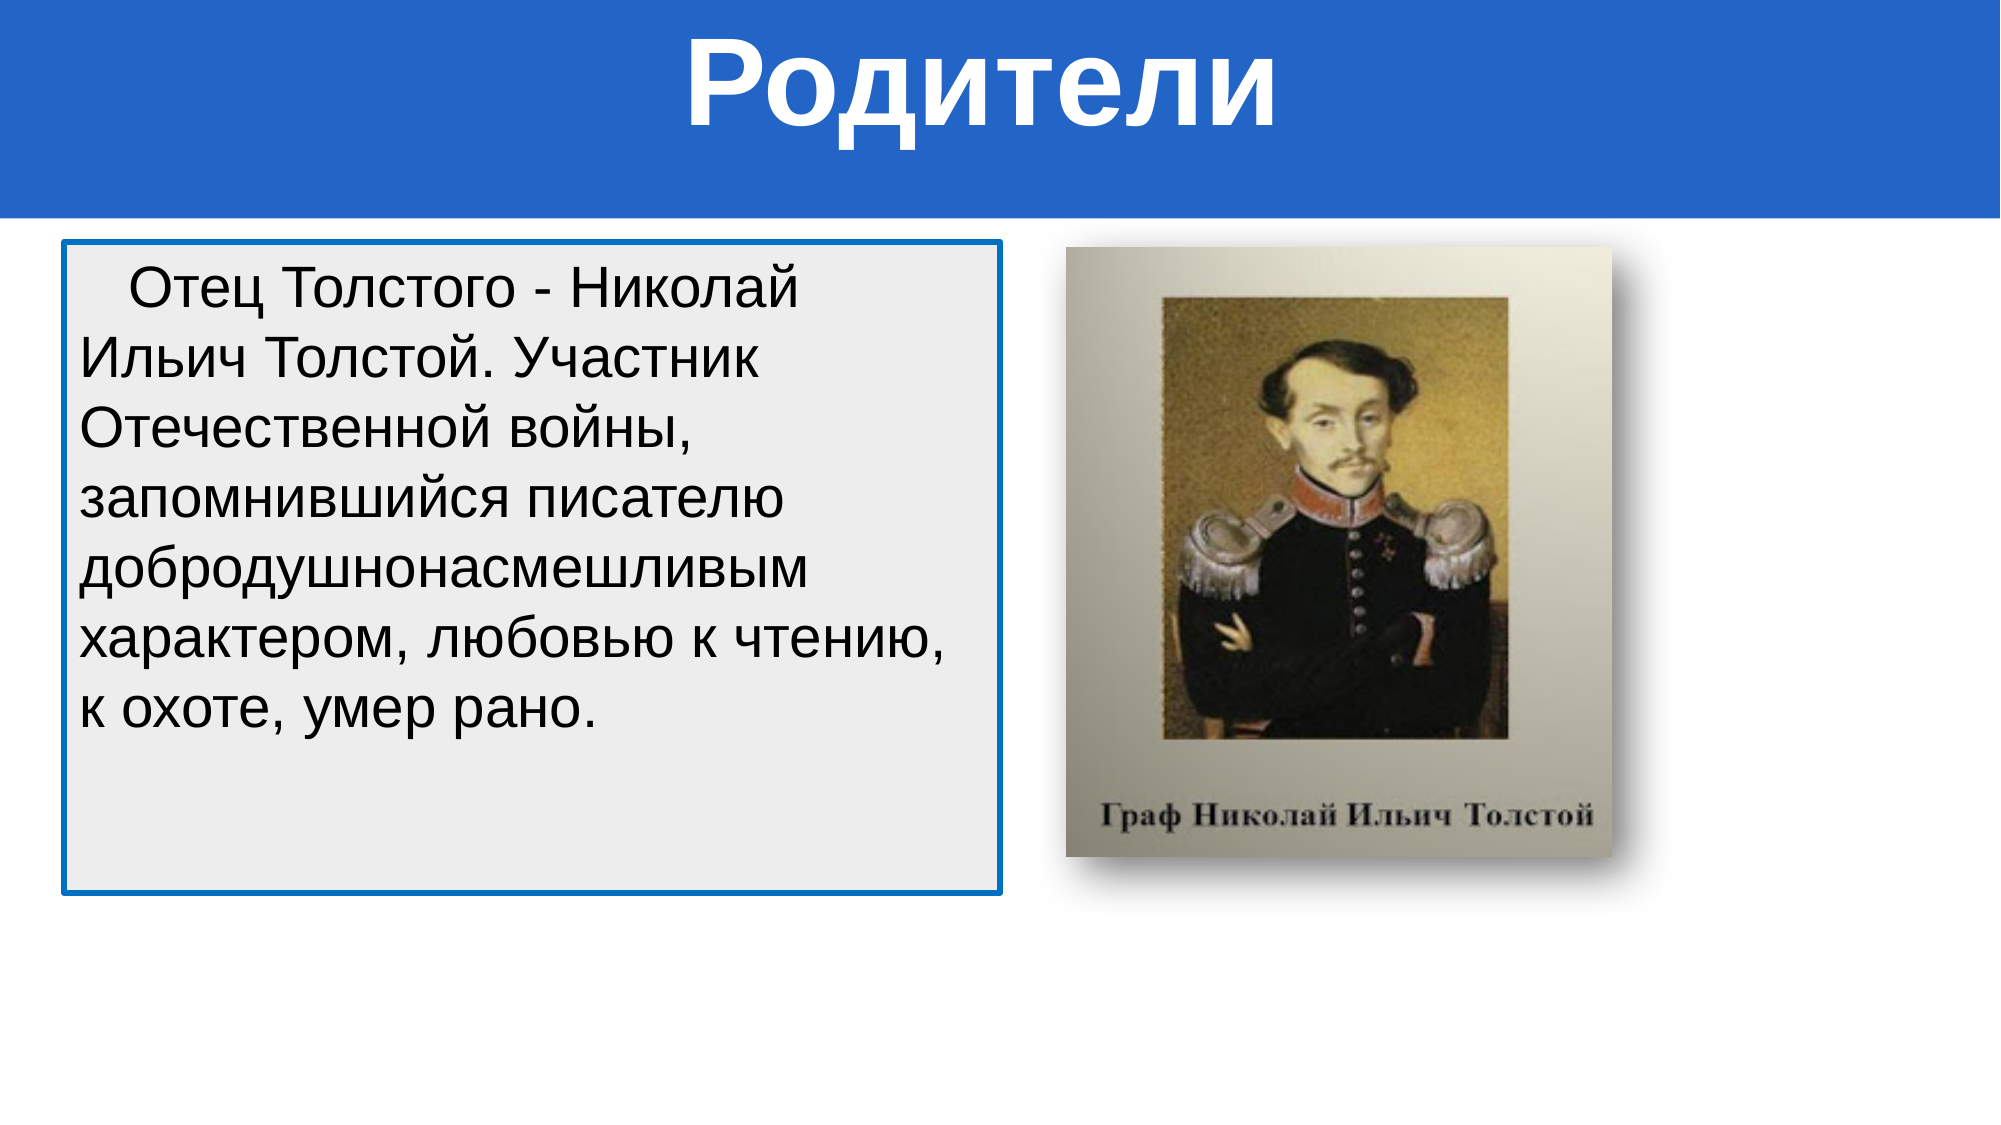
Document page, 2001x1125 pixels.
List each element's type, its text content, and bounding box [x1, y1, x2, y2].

text_box Родители [0, 0, 2000, 219]
subtitle Отец Толстого - Николай Ильич Толстой. Участник Отечественной войны, запомнившийся писателю добродушнонасмешливым характером, любовью к чтению, к охоте, умер рано. [64, 241, 1000, 893]
picture [1065, 247, 1613, 857]
